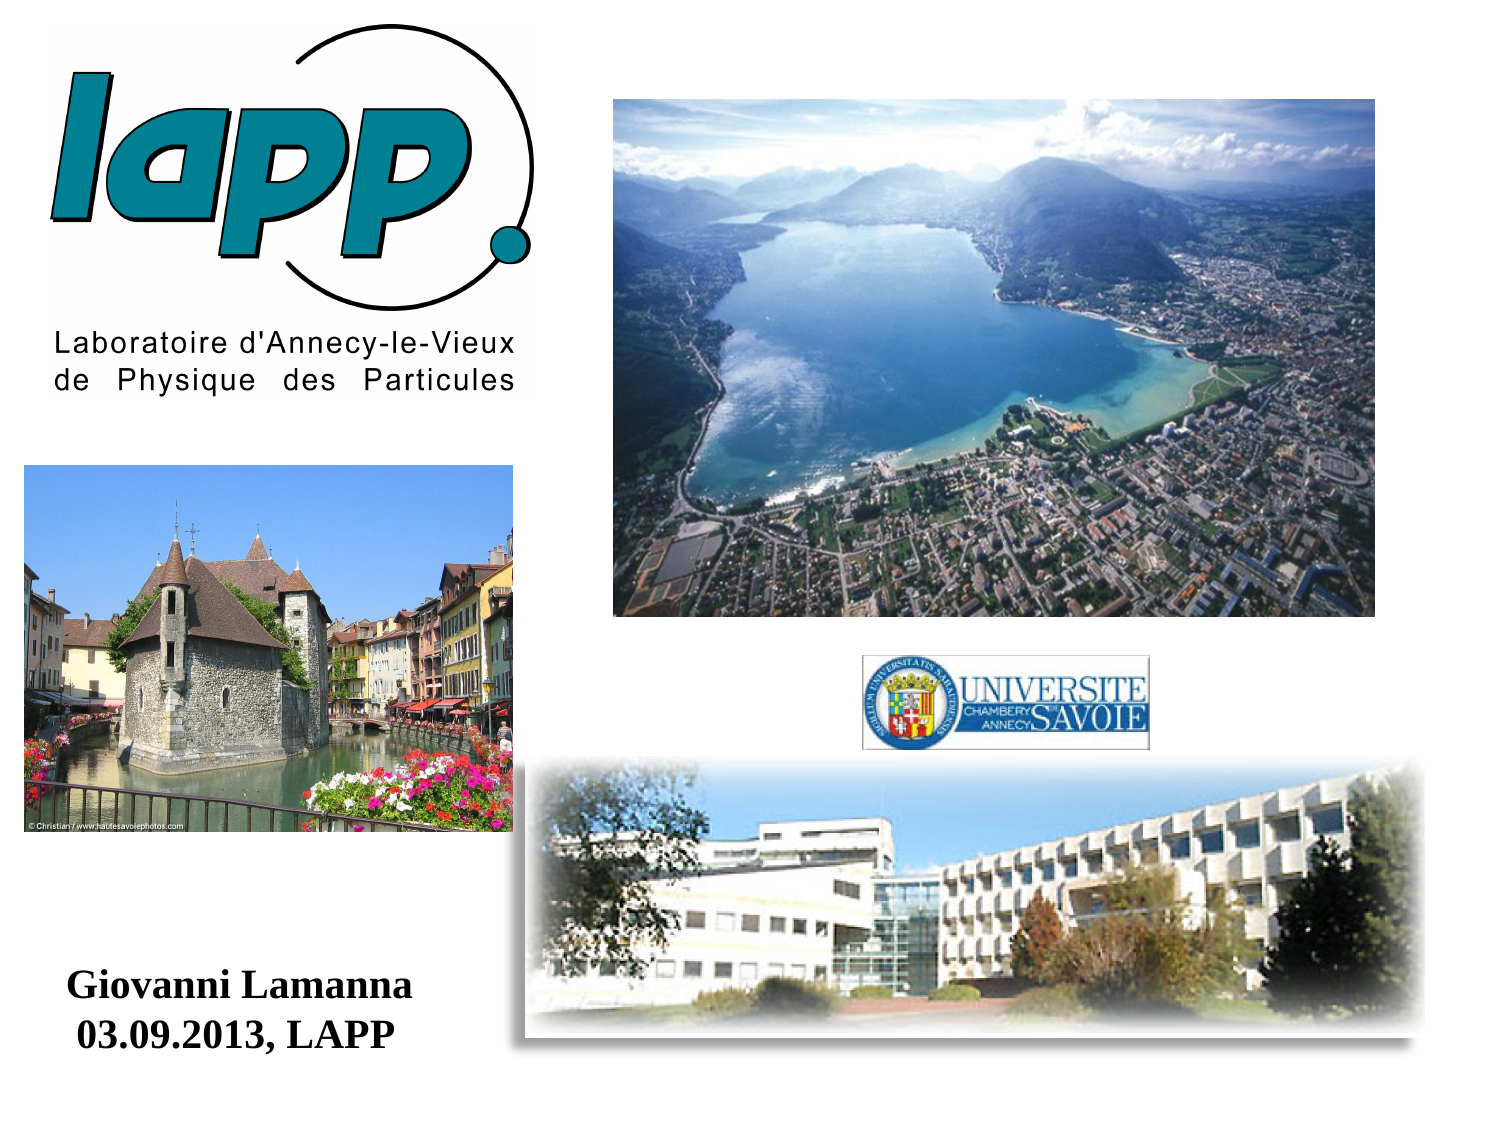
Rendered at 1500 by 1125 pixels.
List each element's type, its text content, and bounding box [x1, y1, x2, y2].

picture [24, 465, 513, 832]
picture [524, 754, 1426, 1038]
picture [612, 99, 1376, 617]
picture [49, 24, 534, 401]
picture [862, 654, 1151, 751]
text_box Giovanni Lamanna 03.09.2013, LAPP [51, 949, 429, 1065]
